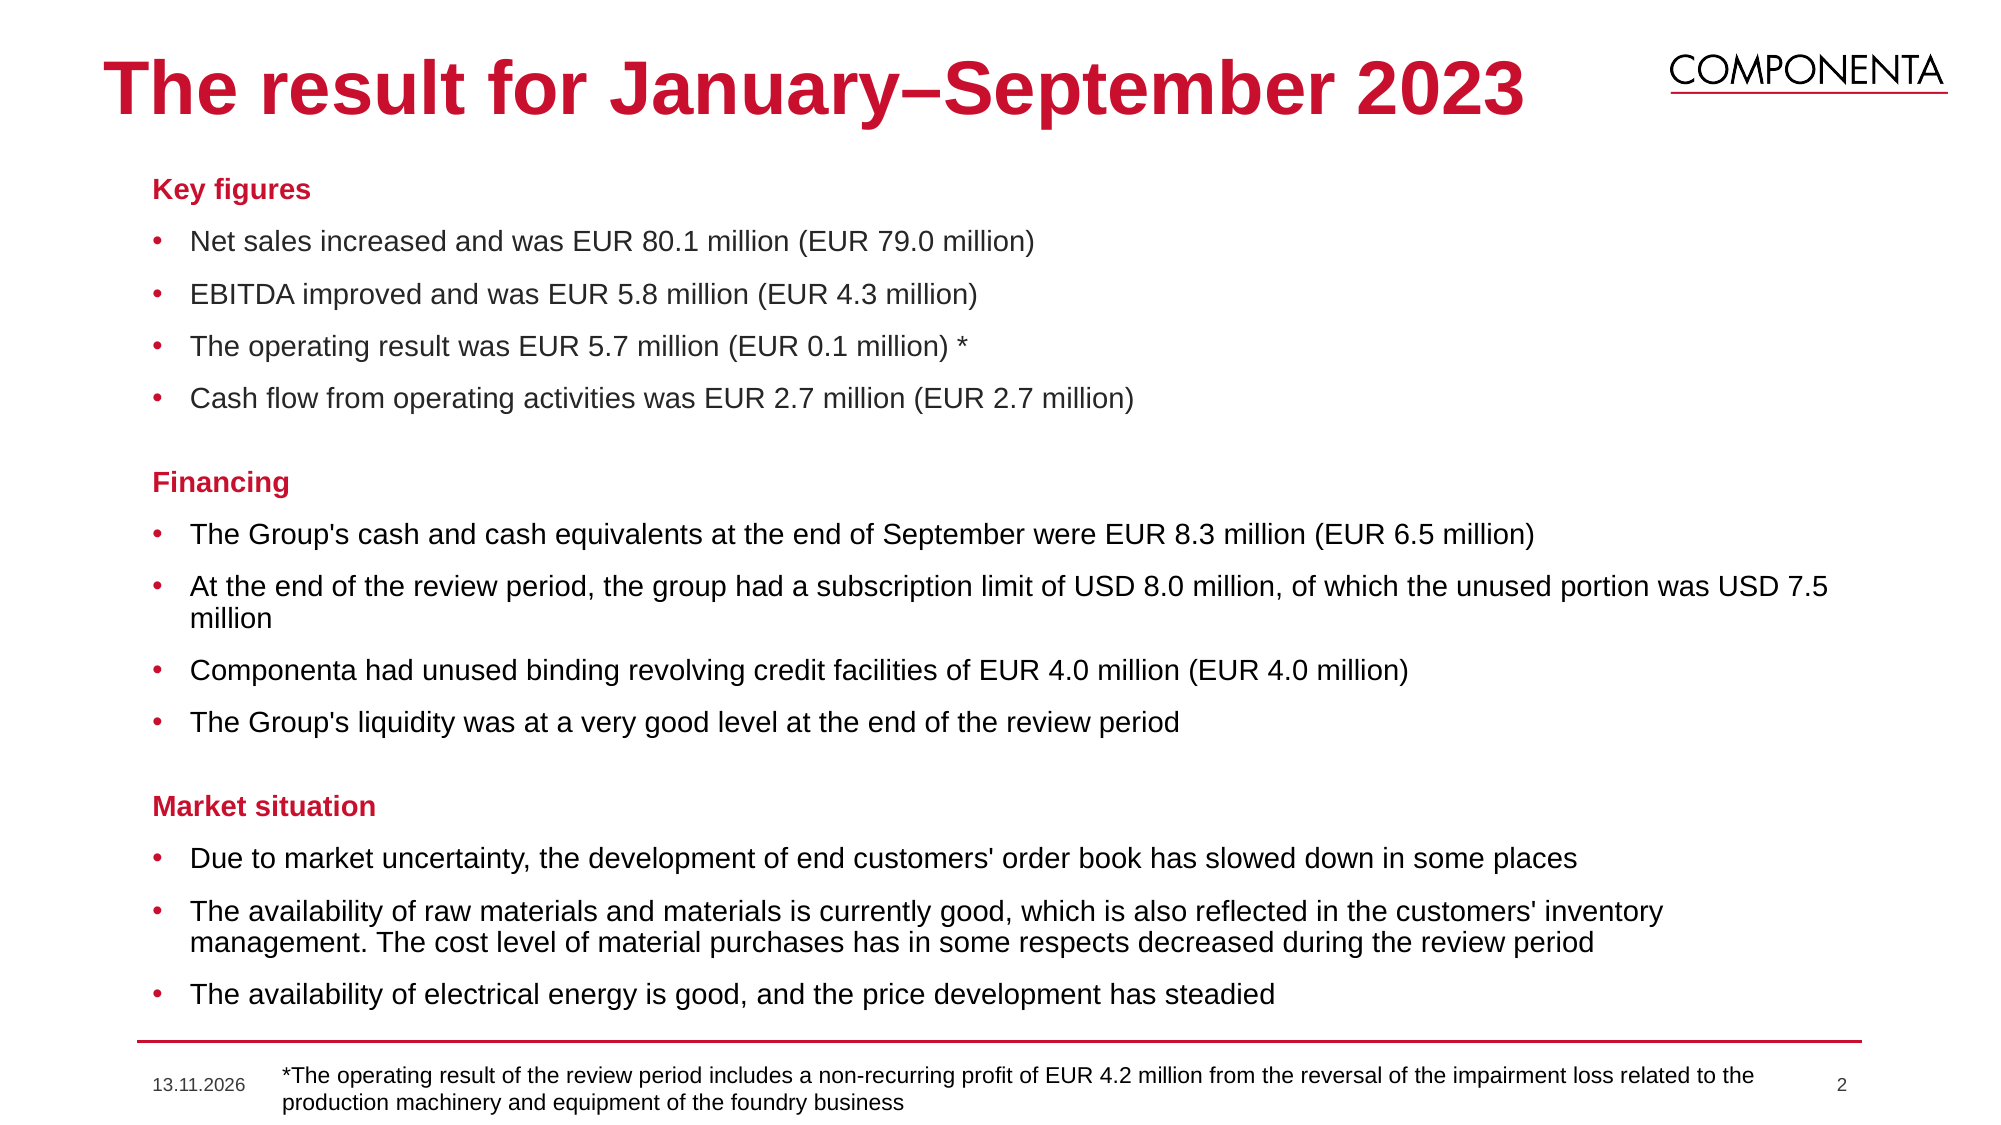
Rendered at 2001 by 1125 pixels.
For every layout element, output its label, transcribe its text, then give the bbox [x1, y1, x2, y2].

title The result for January–September 2023 [88, 12, 1713, 167]
text_box *The operating result of the review period includes a non-recurring profit of EUR 4.2 million from the reversal of the impairment loss related to the production machinery and equipment of the foundry business [267, 1053, 1823, 1123]
list Key figures Net sales increased and was EUR 80.1 million (EUR 79.0 million) EBITDA improved and was EUR 5.8 million (EUR 4.3 million) The operating result was EUR 5.7 million (EUR 0.1 million) * Cash flow from operating activities was EUR 2.7 million (EUR 2.7 million) Financing The Group's cash and cash equivalents at the end of September were EUR 8.3 million (EUR 6.5 million) At the end of the review period, the group had a subscription limit of USD 8.0 million, of which the unused portion was USD 7.5 million Componenta had unused binding revolving credit facilities of EUR 4.0 million (EUR 4.0 million) The Group's liquidity was at a very good level at the end of the review period Market situation Due to market uncertainty, the development of end customers' order book has slowed down in some places The availability of raw materials and materials is currently good, which is also reflected in the customers' inventory management. The cost level of material purchases has in some respects decreased during the review period The availability of electrical energy is good, and the price development has steadied [137, 166, 1863, 1053]
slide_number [137, 1042, 588, 1125]
slide_number 2 [1412, 1042, 1863, 1125]
picture [1713, 53, 1948, 94]
